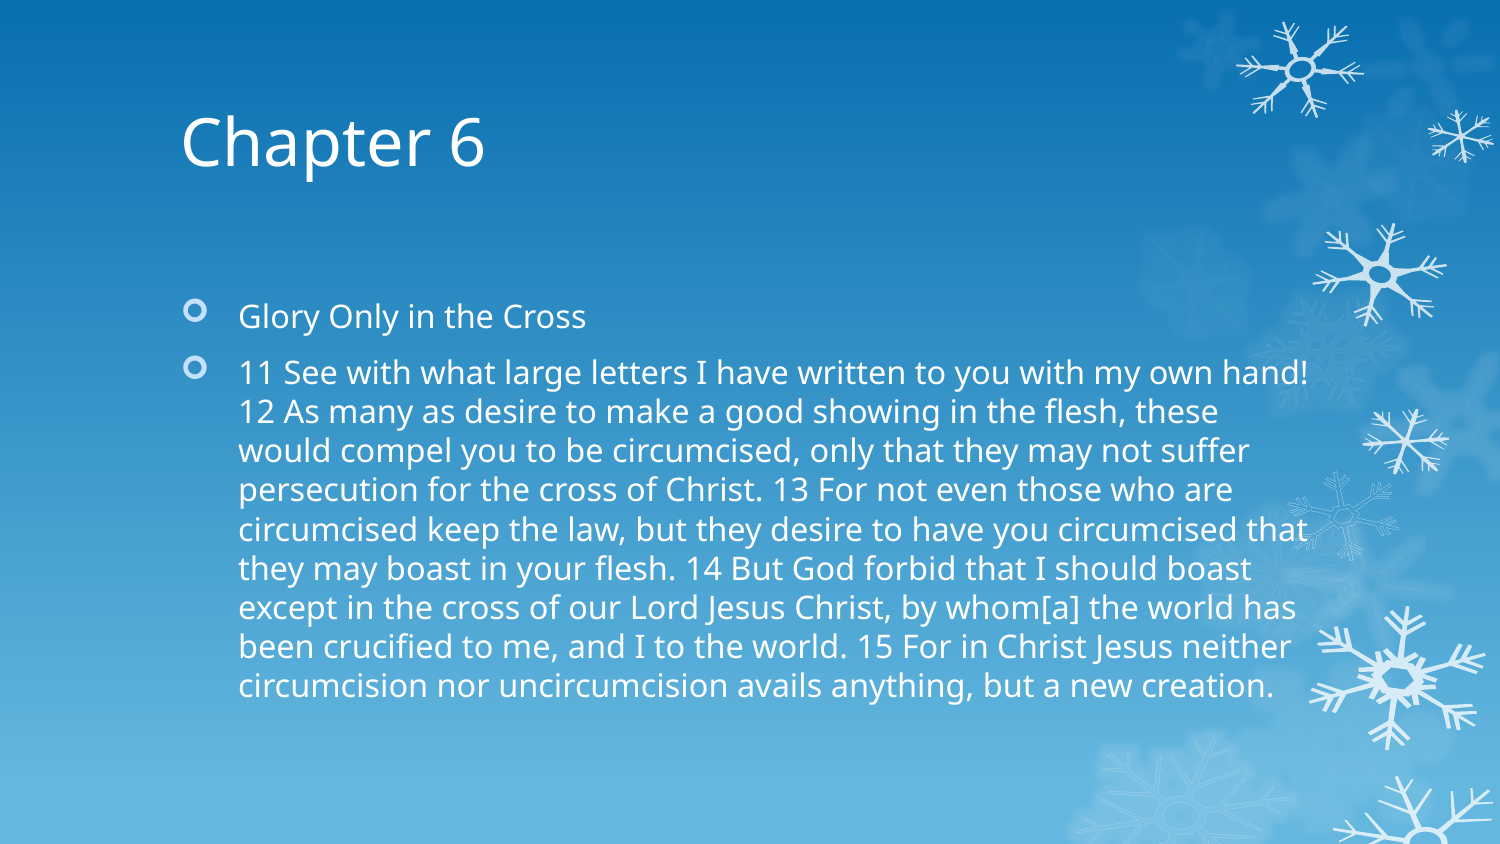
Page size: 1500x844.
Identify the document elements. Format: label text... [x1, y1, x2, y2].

list Glory Only in the Cross 11 See with what large letters I have written to you with my own hand! 12 As many as desire to make a good showing in the flesh, these would compel you to be circumcised, only that they may not suffer persecution for the cross of Christ. 13 For not even those who are circumcised keep the law, but they desire to have you circumcised that they may boast in your flesh. 14 But God forbid that I should boast except in the cross of our Lord Jesus Christ, by whom[a] the world has been crucified to me, and I to the world. 15 For in Christ Jesus neither circumcision nor uncircumcision avails anything, but a new creation. [165, 222, 1335, 721]
title Chapter 6 [165, 83, 1335, 197]
